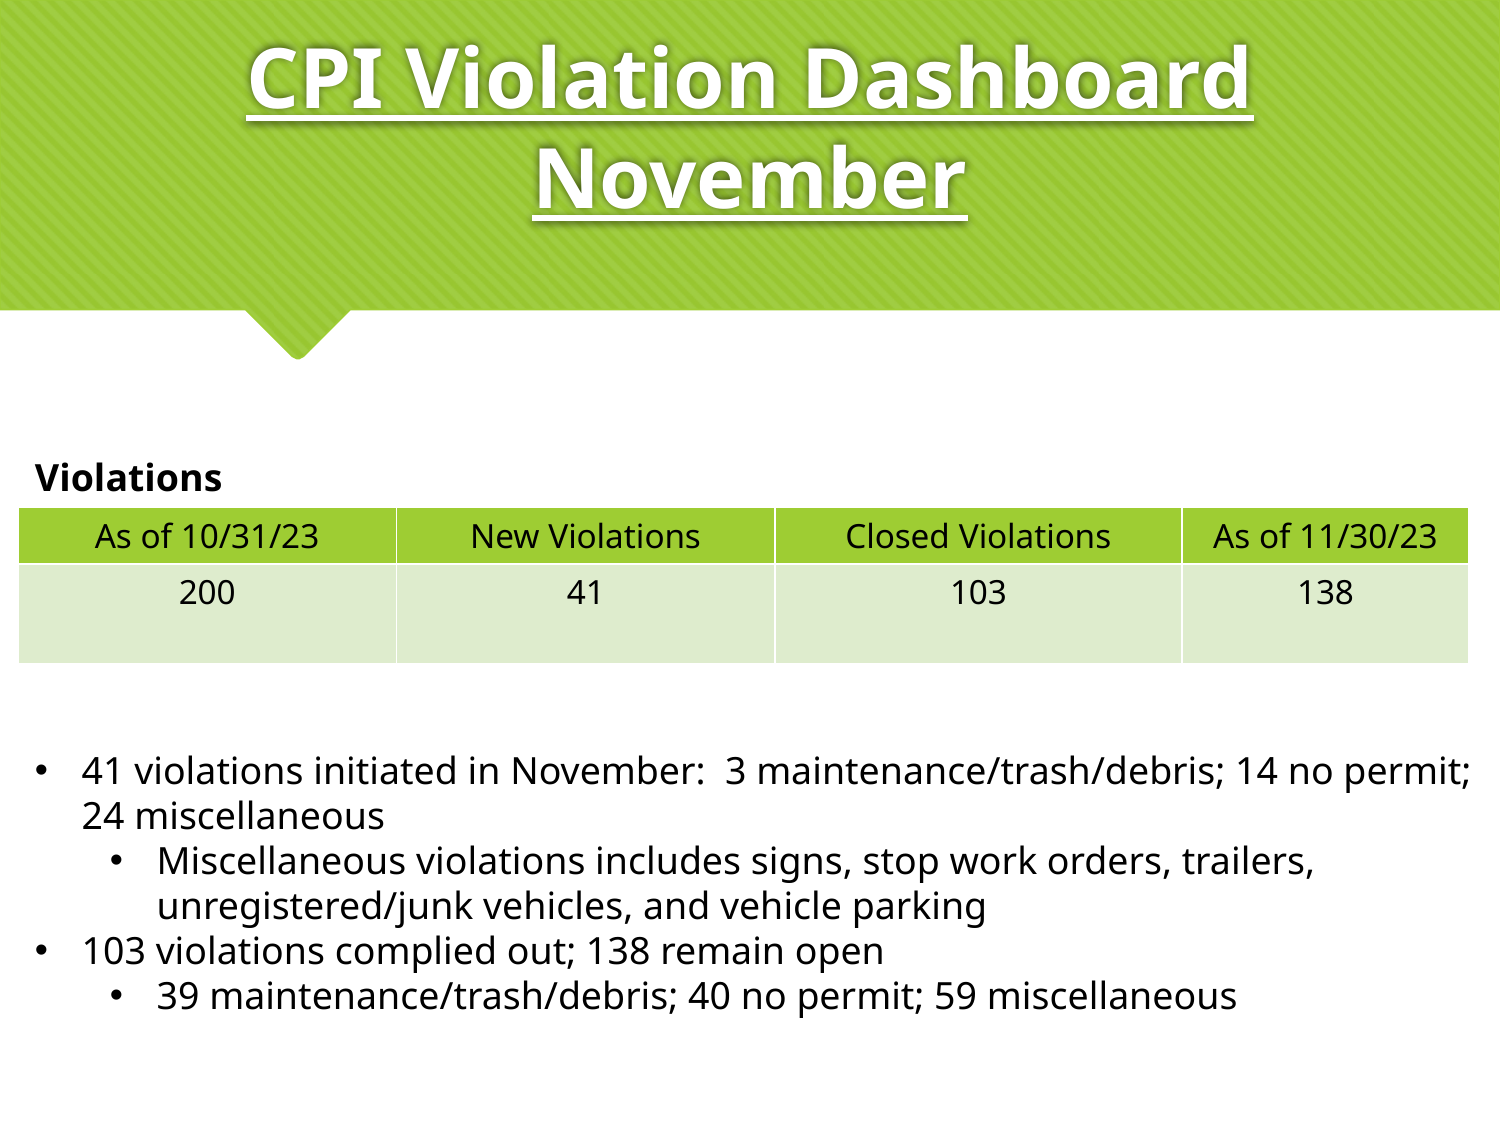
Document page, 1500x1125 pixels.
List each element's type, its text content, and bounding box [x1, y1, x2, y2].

table_cell 200 [19, 565, 396, 663]
title CPI Violation Dashboard November [132, 73, 1368, 233]
table_header New Violations [397, 508, 774, 563]
table_cell 41 [397, 565, 774, 663]
text_box Violations [20, 446, 559, 507]
table_header As of 10/31/23 [19, 508, 396, 563]
table_cell 103 [776, 565, 1181, 663]
table_cell 138 [1183, 565, 1468, 663]
table_header Closed Violations [776, 508, 1181, 563]
table_header As of 11/30/23 [1183, 508, 1468, 563]
text_box 41 violations initiated in November: 3 maintenance/trash/debris; 14 no permit; 24 miscellaneous Miscellaneous violations includes signs, stop work orders, trailers, unregistered/junk vehicles, and vehicle parking 103 violations complied out; 138 remain open 39 maintenance/trash/debris; 40 no permit; 59 miscellaneous [20, 739, 1500, 1025]
